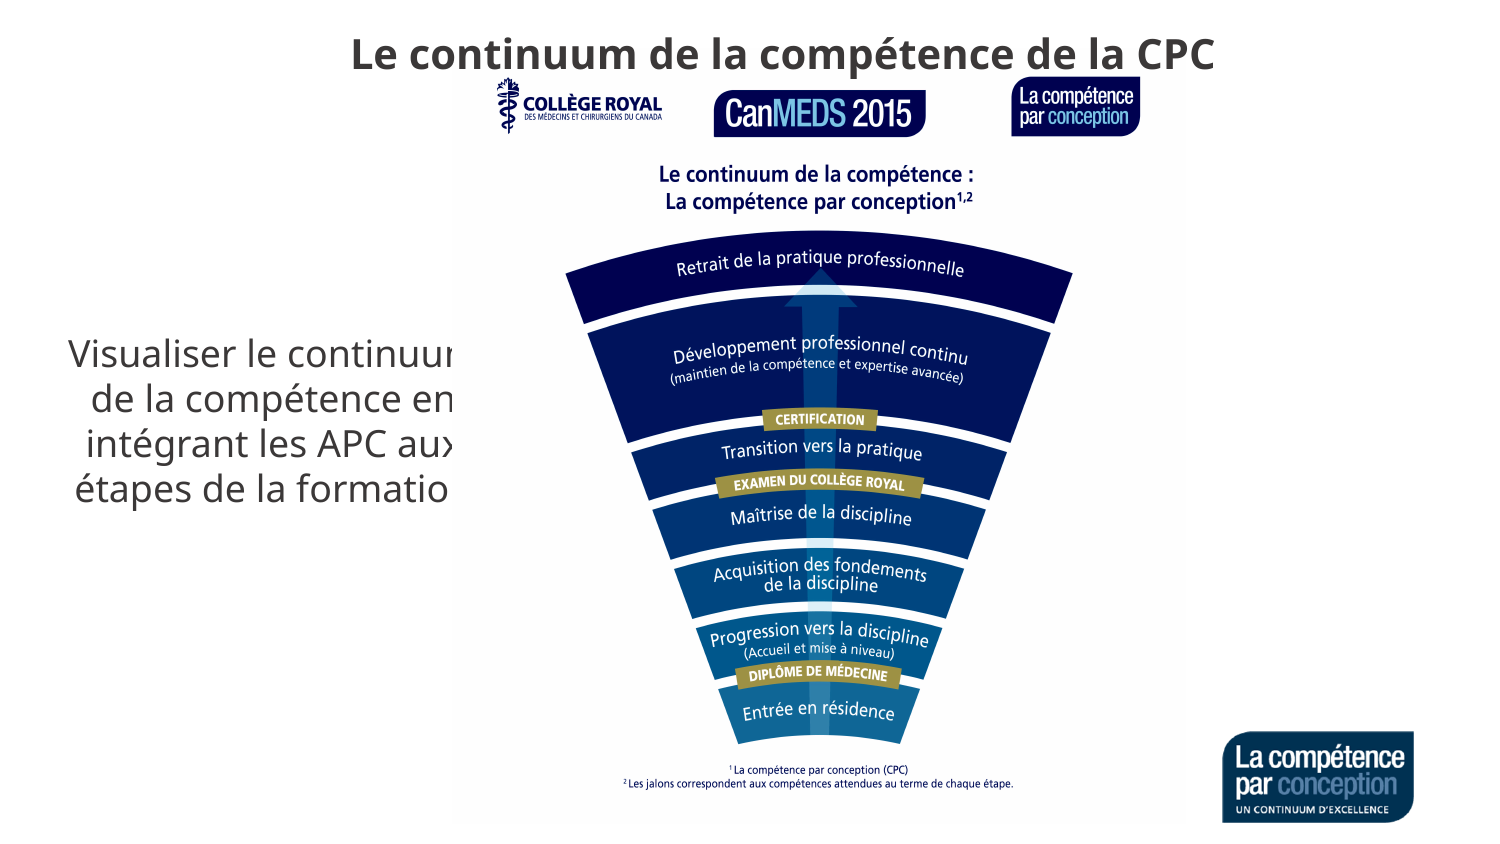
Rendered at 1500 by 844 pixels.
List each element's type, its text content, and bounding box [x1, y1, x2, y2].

text_box Le continuum de la compétence de la CPC [65, 20, 1500, 86]
picture [452, 48, 1186, 824]
picture [1222, 731, 1414, 823]
text_box Visualiser le continuum de la compétence en intégrant les APC aux étapes de la formation [47, 322, 452, 518]
